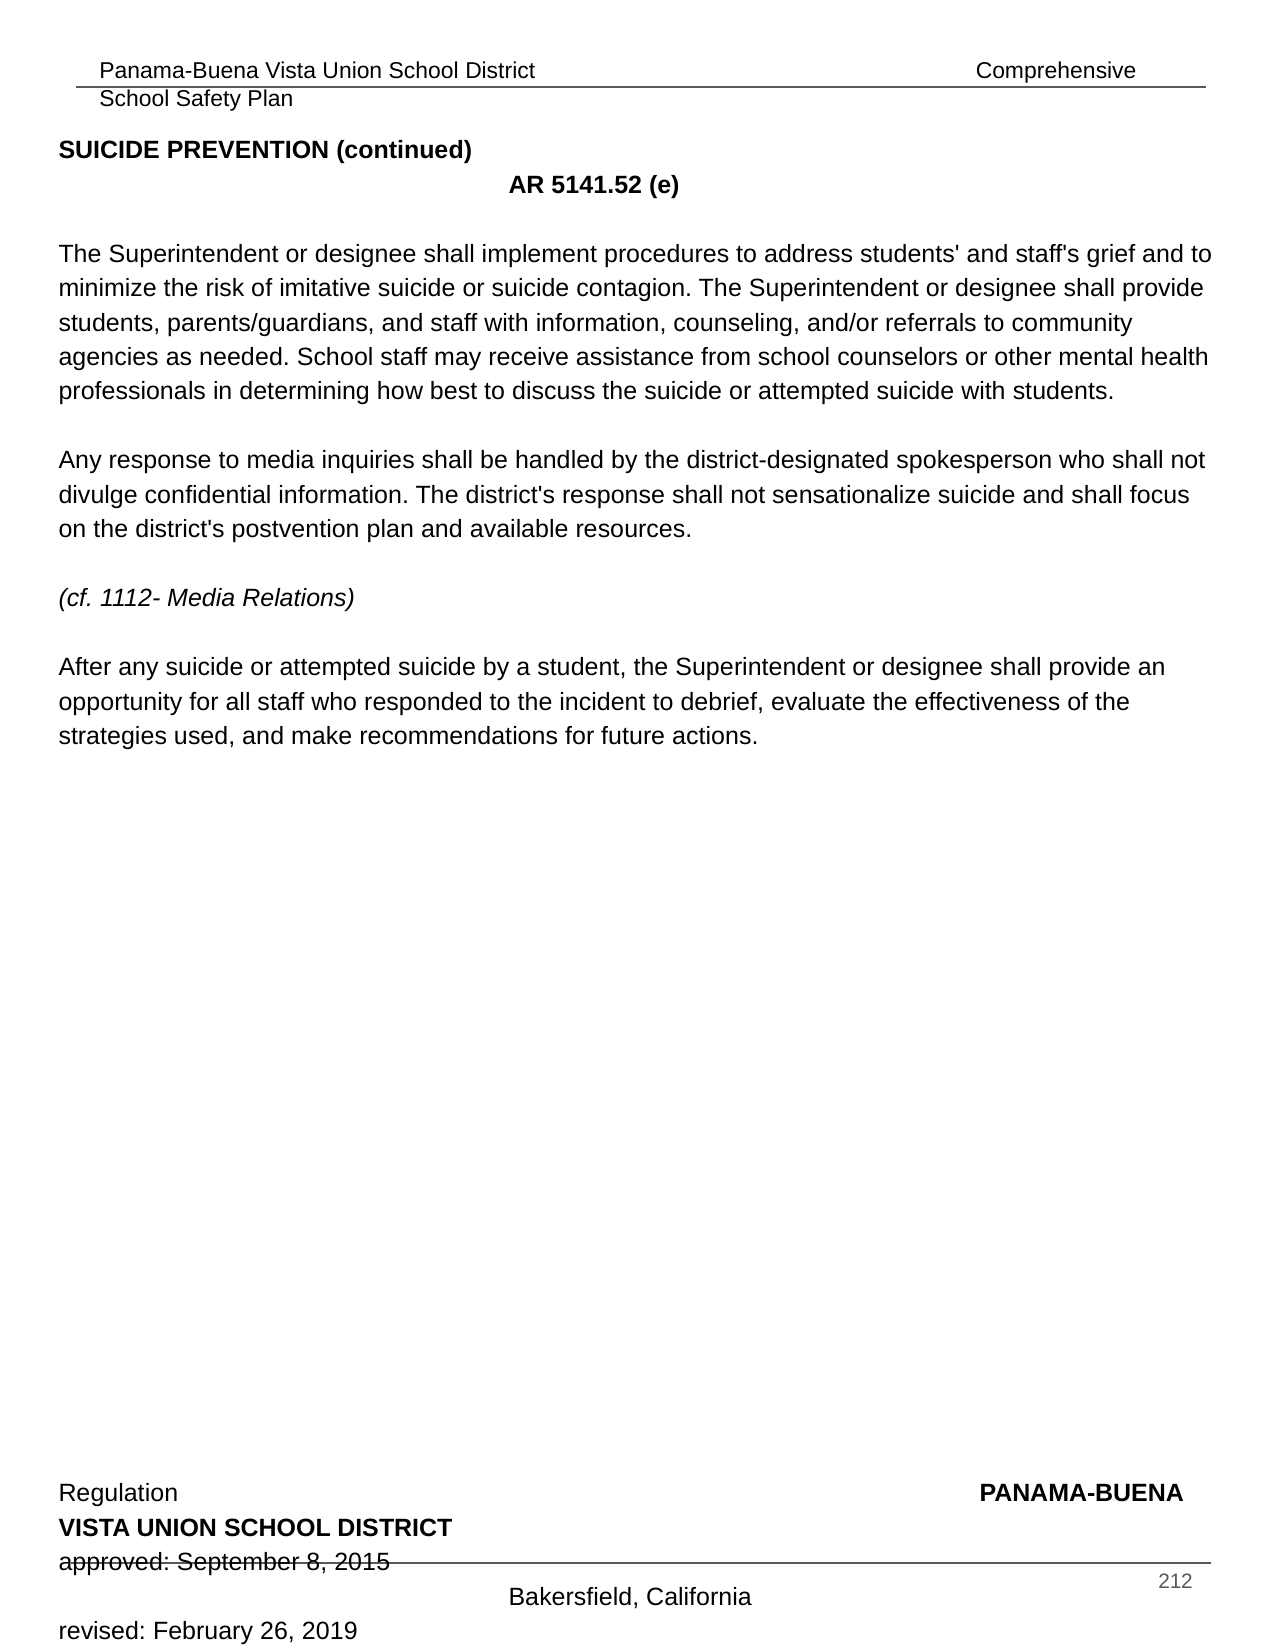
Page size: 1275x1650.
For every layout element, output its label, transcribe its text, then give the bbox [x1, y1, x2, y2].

list SUICIDE PREVENTION (continued) AR 5141.52 (e) The Superintendent or designee shall implement procedures to address students' and staff's grief and to minimize the risk of imitative suicide or suicide contagion. The Superintendent or designee shall provide students, parents/guardians, and staff with information, counseling, and/or referrals to community agencies as needed. School staff may receive assistance from school counselors or other mental health professionals in determining how best to discuss the suicide or attempted suicide with students. Any response to media inquiries shall be handled by the district-designated spokesperson who shall not divulge confidential information. The district's response shall not sensationalize suicide and shall focus on the district's postvention plan and available resources. (cf. 1112- Media Relations) After any suicide or attempted suicide by a student, the Superintendent or designee shall provide an opportunity for all staff who responded to the incident to debrief, evaluate the effectiveness of the strategies used, and make recommendations for future actions. Regulation PANAMA-BUENA VISTA UNION SCHOOL DISTRICT approved: September 8, 2015 Bakersfield, California revised: February 26, 2019 [43, 114, 1232, 1564]
slide_number ‹#› [1131, 1552, 1208, 1623]
